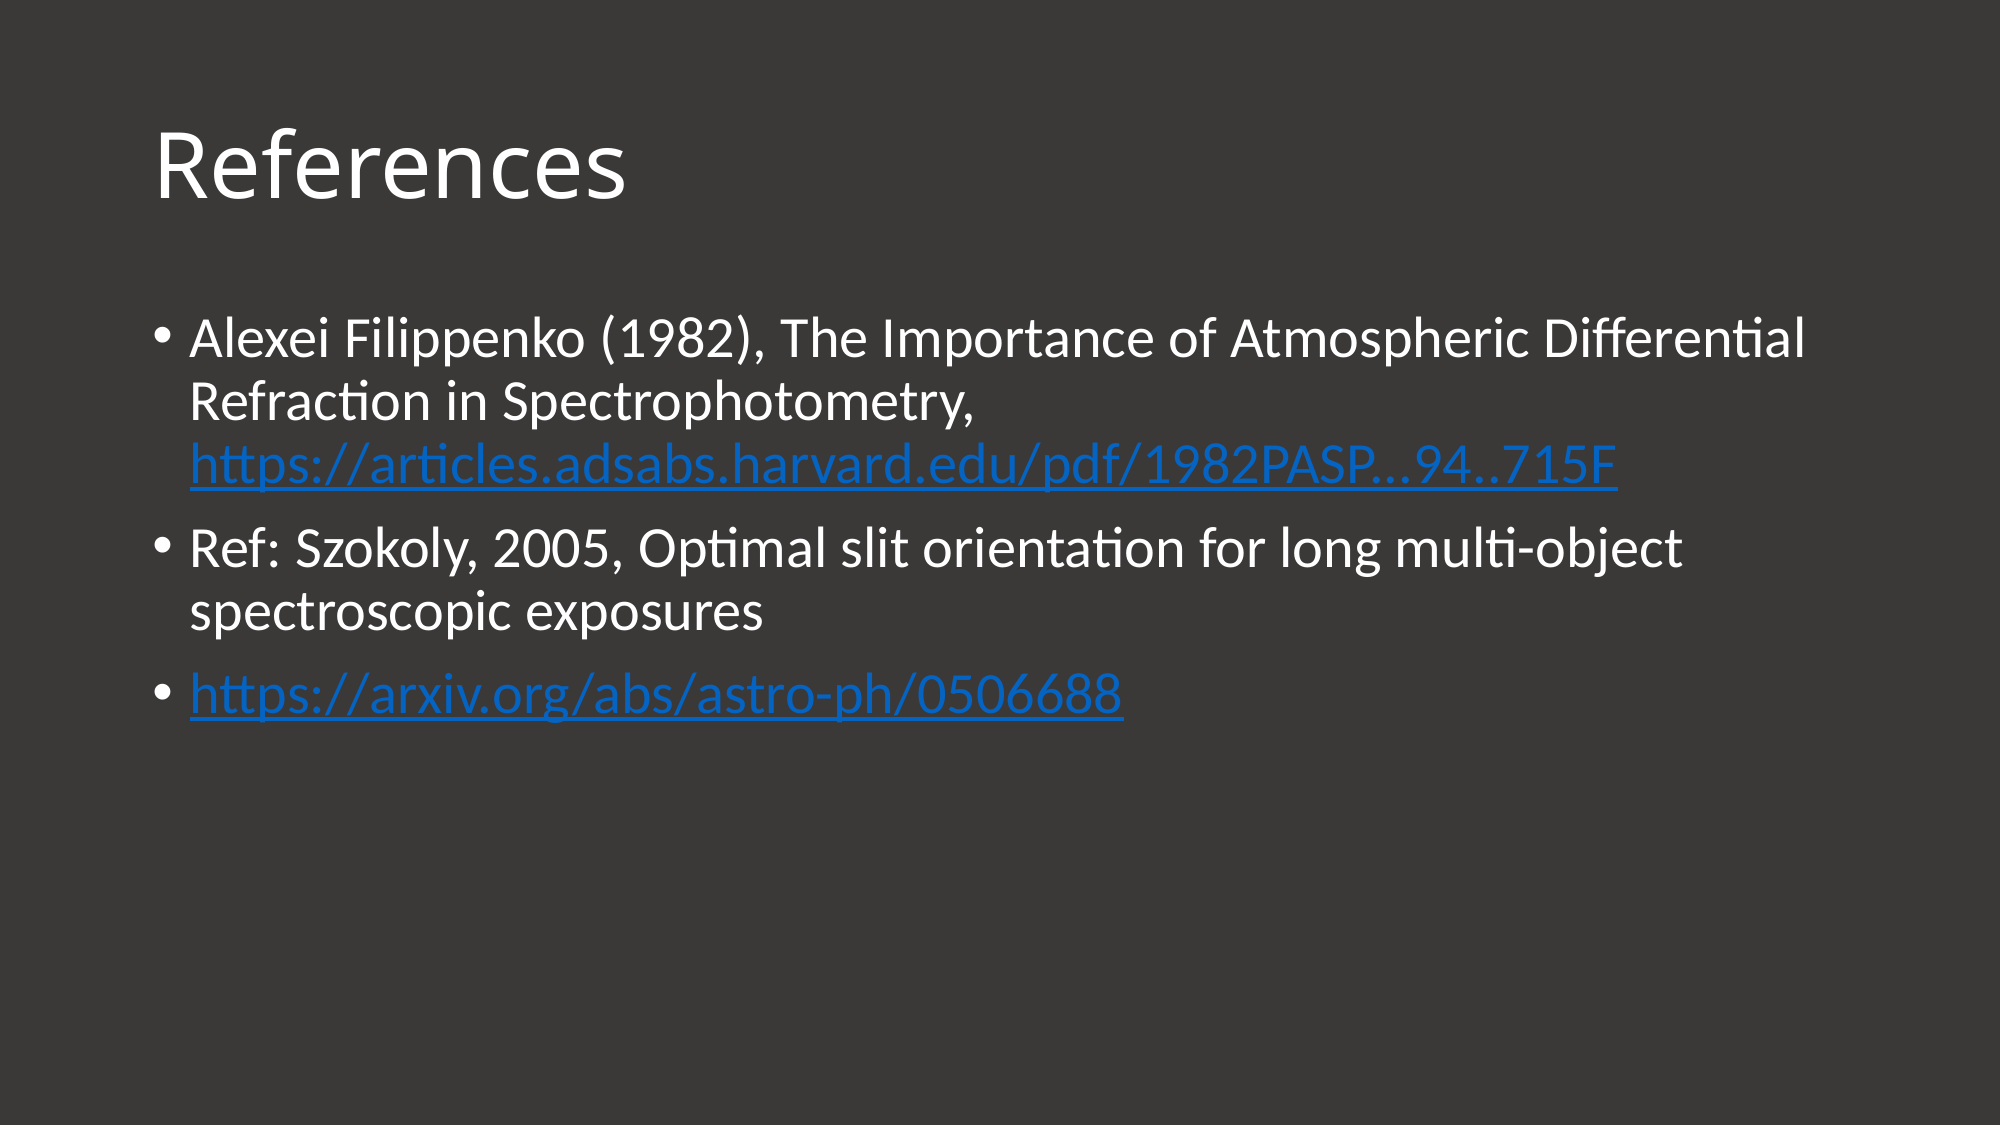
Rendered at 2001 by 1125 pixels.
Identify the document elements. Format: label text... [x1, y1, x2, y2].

title References [137, 59, 1863, 278]
list Alexei Filippenko (1982), The Importance of Atmospheric Differential Refraction in Spectrophotometry, https://articles.adsabs.harvard.edu/pdf/1982PASP...94..715F Ref: Szokoly, 2005, Optimal slit orientation for long multi-object spectroscopic exposures https://arxiv.org/abs/astro-ph/0506688 [137, 299, 1863, 1014]
